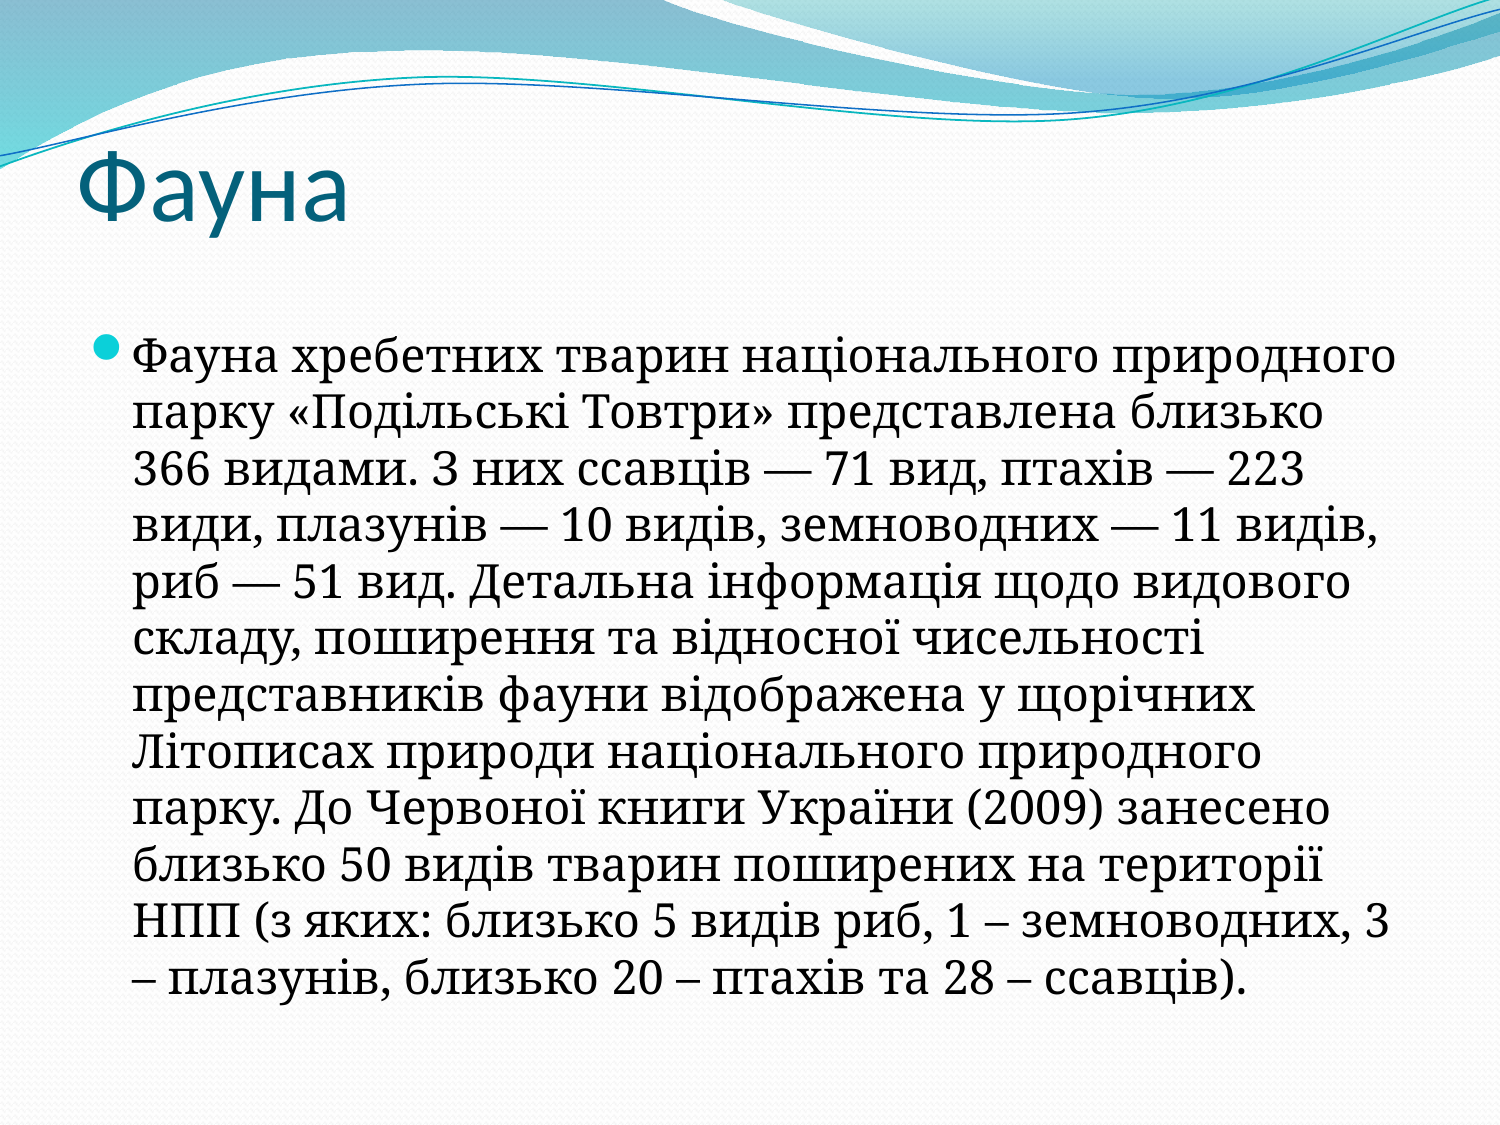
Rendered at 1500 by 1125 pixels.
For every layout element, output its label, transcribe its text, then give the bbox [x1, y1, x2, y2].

title Фауна [76, 54, 1427, 243]
list Фауна хребетних тварин національного природного парку «Подільські Товтри» представлена близько 366 видами. З них ссавців — 71 вид, птахів — 223 види, плазунів — 10 видів, земноводних — 11 видів, риб — 51 вид. Детальна інформація щодо видового складу, поширення та відносної чисельності представників фауни відображена у щорічних Літописах природи національного природного парку. До Червоної книги України (2009) занесено близько 50 видів тварин поширених на території НПП (з яких: близько 5 видів риб, 1 – земноводних, 3 – плазунів, близько 20 – птахів та 28 – ссавців). [75, 317, 1425, 1038]
